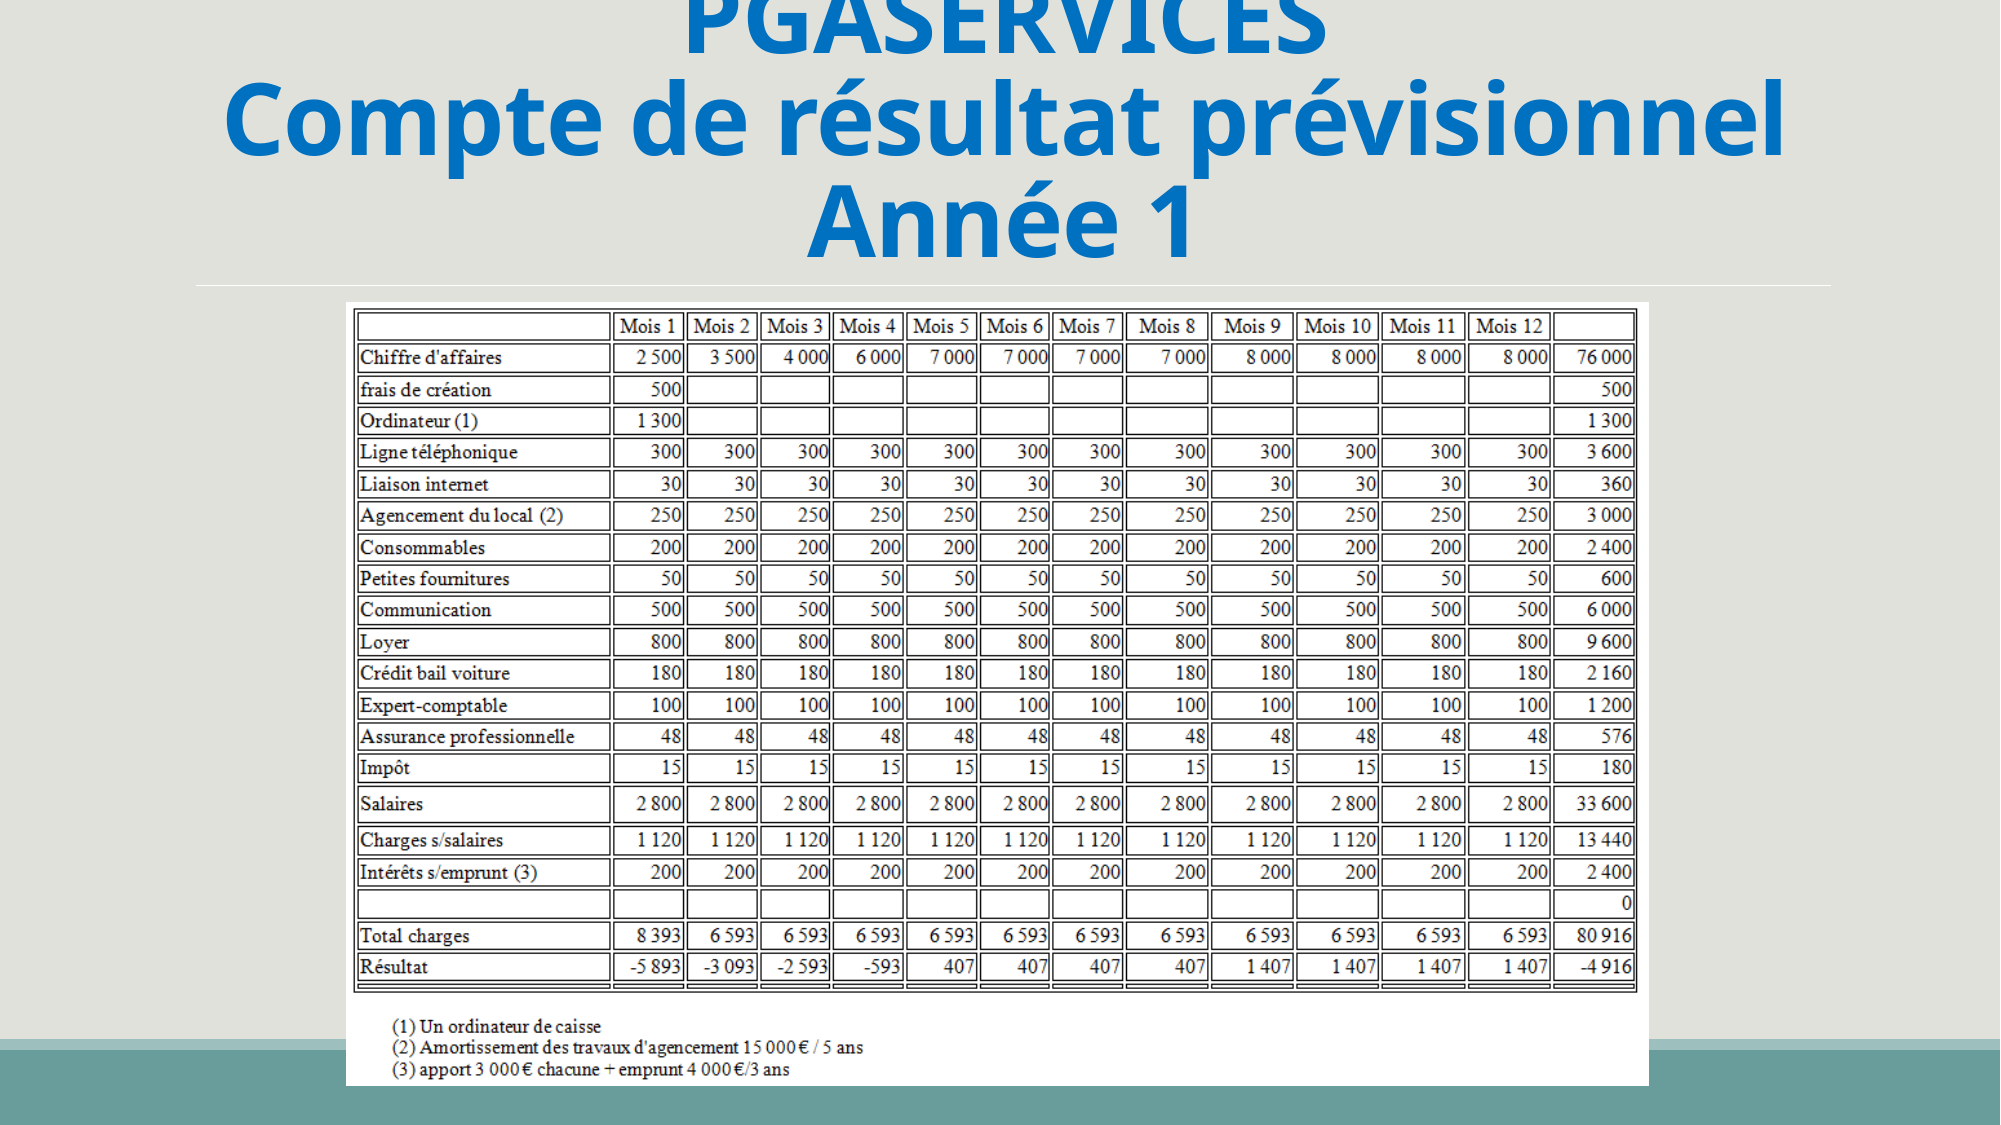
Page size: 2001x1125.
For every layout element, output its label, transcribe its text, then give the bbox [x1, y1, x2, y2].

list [345, 302, 1650, 1086]
title PGASERVICES Compte de résultat prévisionnel Année 1 [180, 47, 1830, 285]
